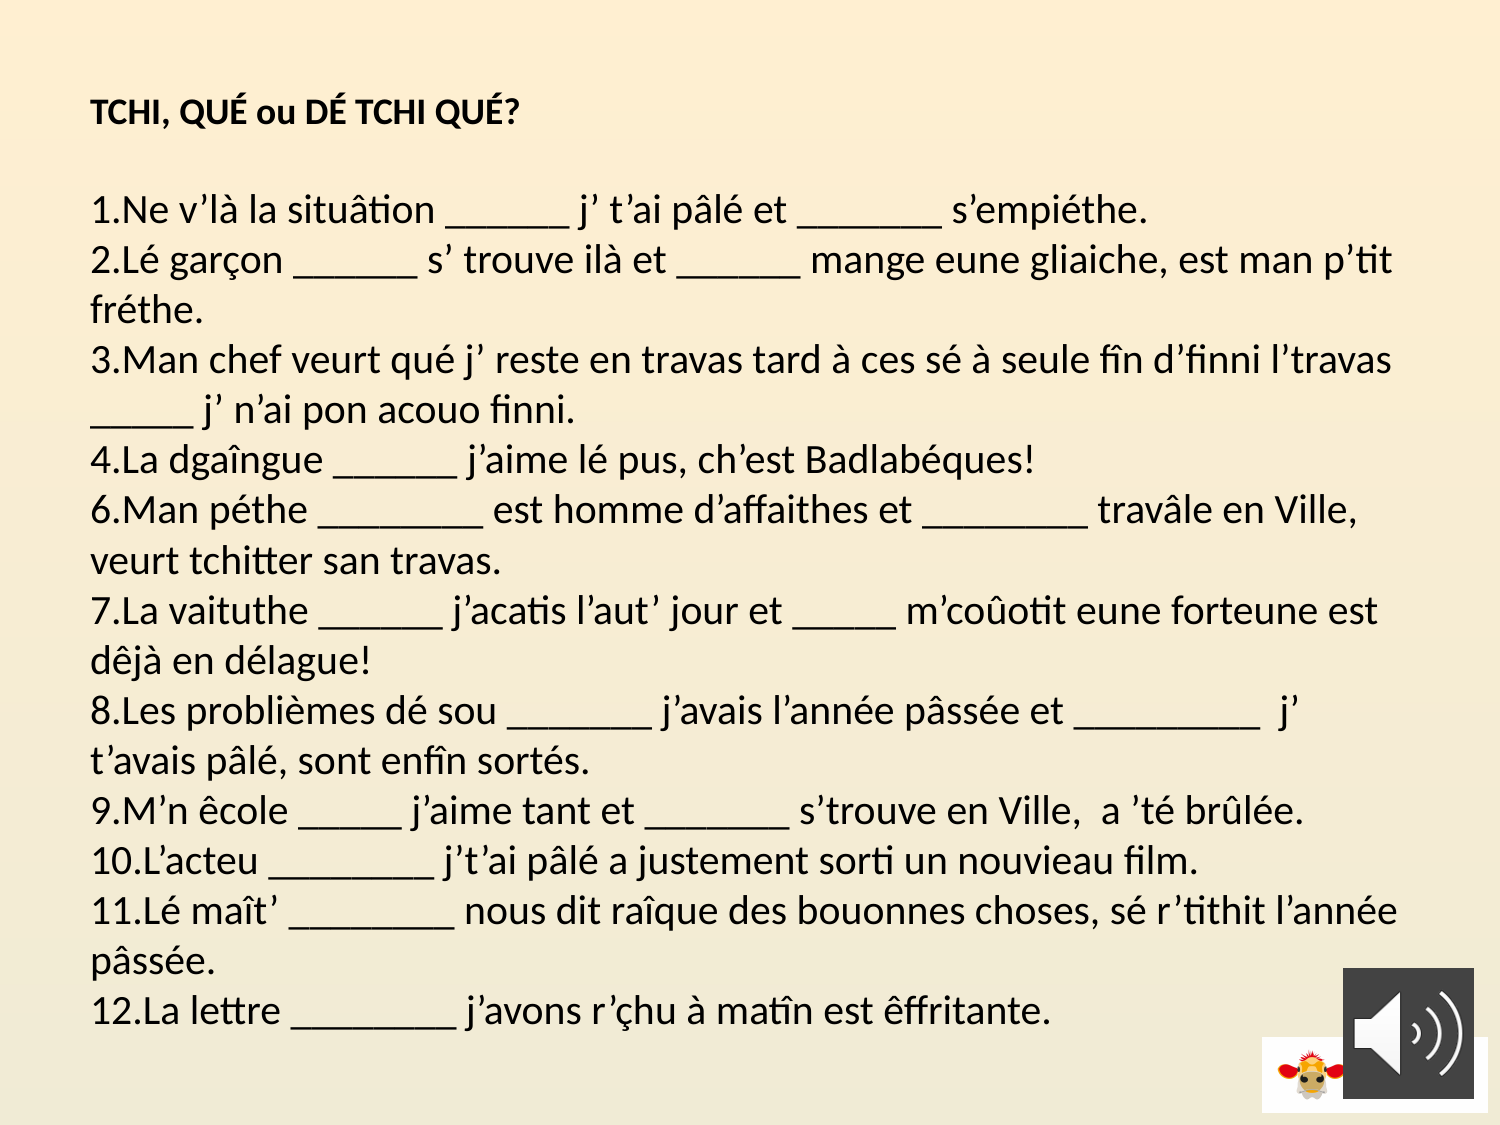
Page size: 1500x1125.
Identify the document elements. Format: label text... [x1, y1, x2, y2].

title TCHI, QUÉ ou DÉ TCHI QUÉ? 1.Ne v’là la situâtion ______ j’ t’ai pâlé et _______ s’empiéthe. 2.Lé garçon ______ s’ trouve ilà et ______ mange eune gliaiche, est man p’tit fréthe. 3.Man chef veurt qué j’ reste en travas tard à ces sé à seule fîn d’finni l’travas _____ j’ n’ai pon acouo finni. 4.La dgaîngue ______ j’aime lé pus, ch’est Badlabéques! 6.Man péthe ________ est homme d’affaithes et ________ travâle en Ville, veurt tchitter san travas. 7.La vaituthe ______ j’acatis l’aut’ jour et _____ m’coûotit eune forteune est dêjà en délague! 8.Les problièmes dé sou _______ j’avais l’année pâssée et _________ j’ t’avais pâlé, sont enfîn sortés. 9.M’n êcole _____ j’aime tant et _______ s’trouve en Ville, a ’té brûlée. 10.L’acteu ________ j’t’ai pâlé a justement sorti un nouvieau film. 11.Lé maît’ ________ nous dit raîque des bouonnes choses, sé r’tithit l’année pâssée. 12.La lettre ________ j’avons r’çhu à matîn est êffritante. [75, 45, 1425, 1125]
picture [1262, 966, 1488, 1113]
